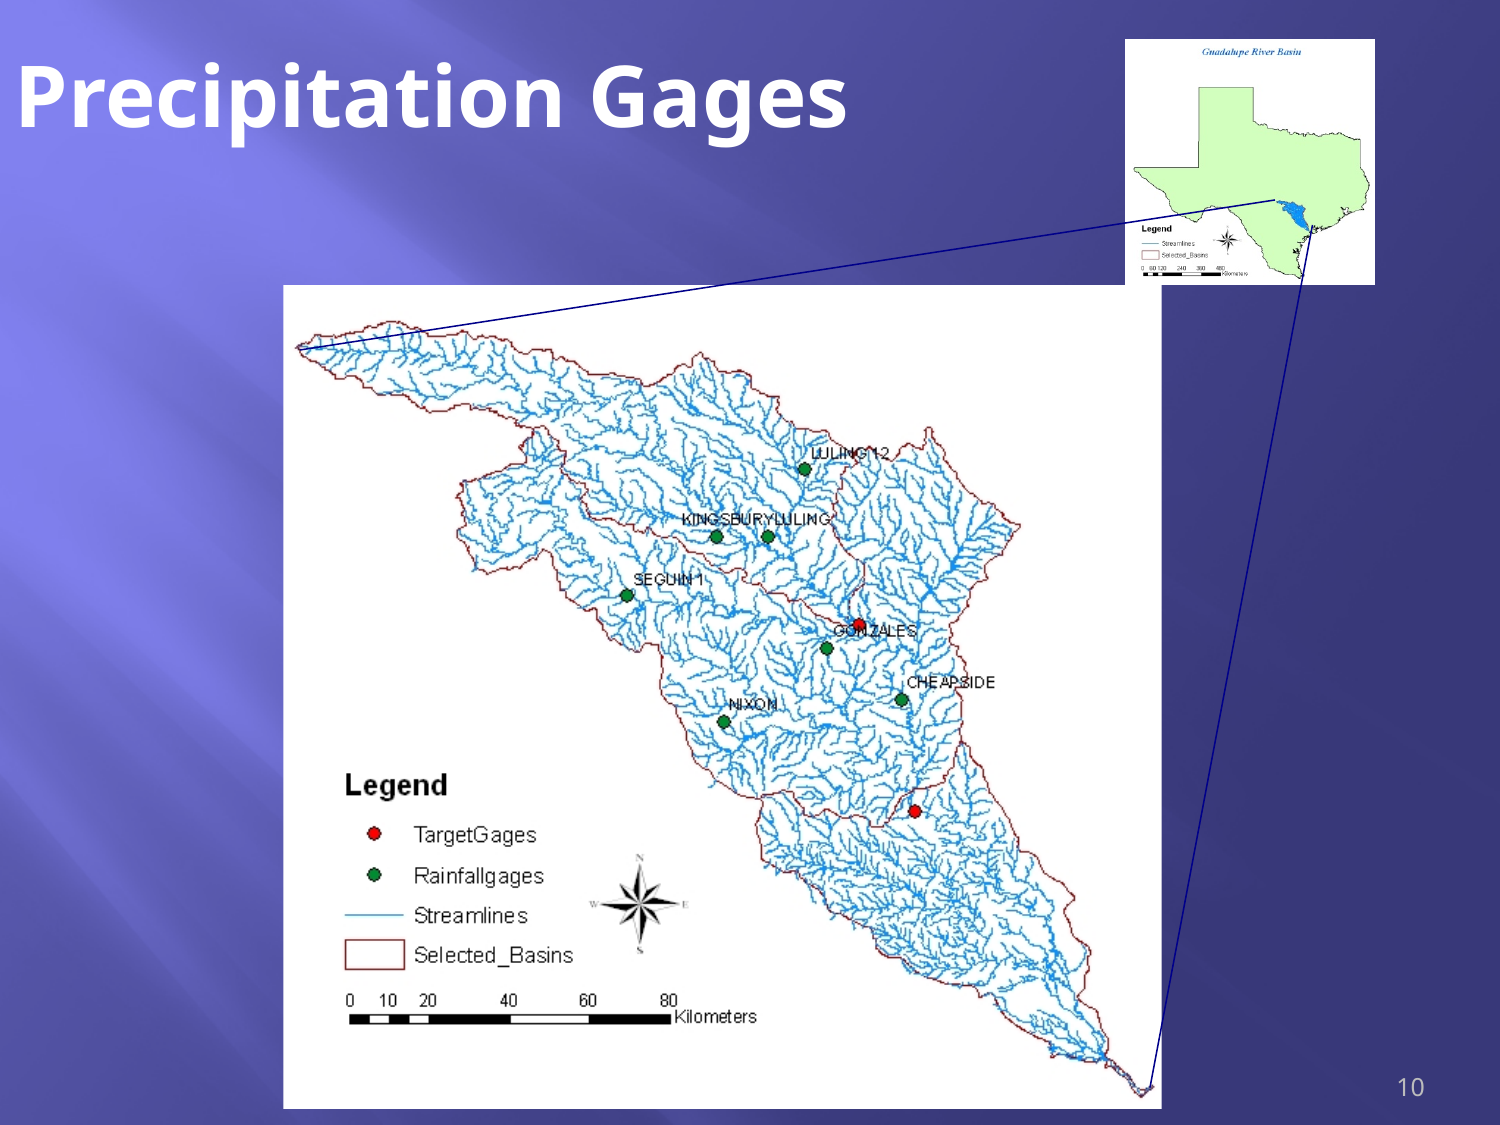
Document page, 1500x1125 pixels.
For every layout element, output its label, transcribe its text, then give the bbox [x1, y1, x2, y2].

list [283, 285, 1162, 1110]
title Precipitation Gages [0, 0, 1350, 188]
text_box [299, 199, 1276, 351]
picture [1124, 39, 1376, 285]
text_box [799, 574, 1500, 738]
slide_number 10 [1299, 1052, 1425, 1113]
